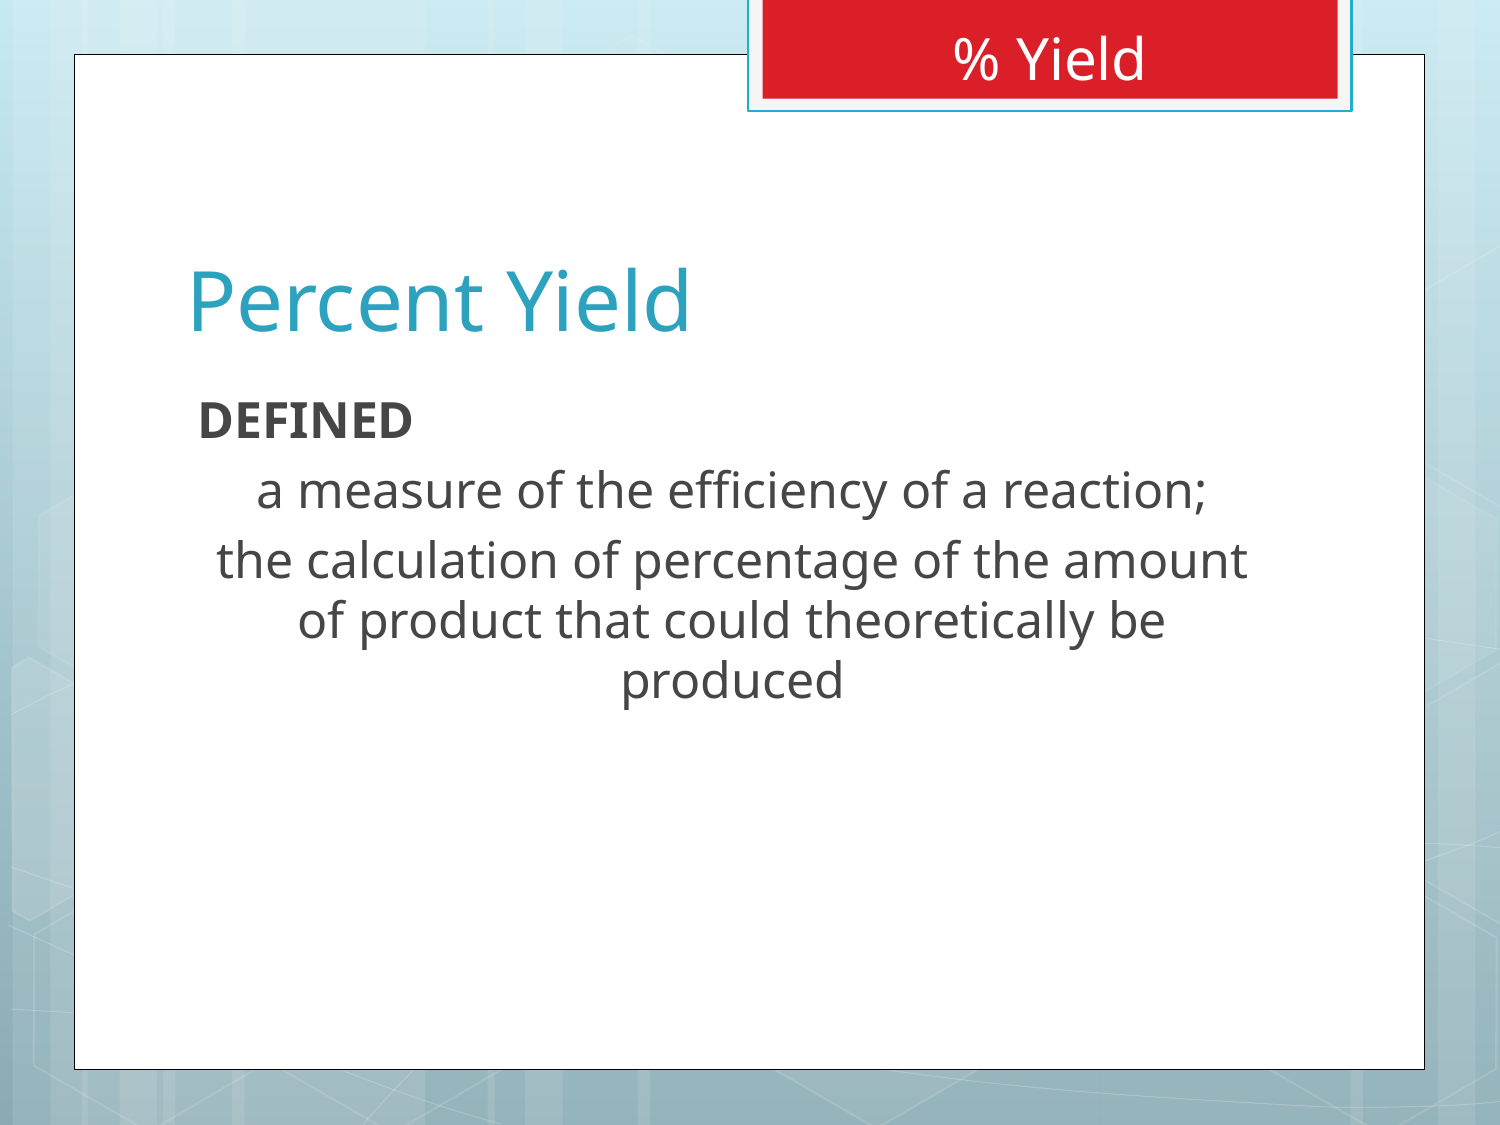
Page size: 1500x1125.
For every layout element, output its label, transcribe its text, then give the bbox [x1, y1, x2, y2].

text_box % Yield [762, 14, 1338, 99]
list DEFINED a measure of the efficiency of a reaction; the calculation of percentage of the amount of product that could theoretically be produced [171, 381, 1283, 957]
title Percent Yield [171, 168, 1324, 357]
